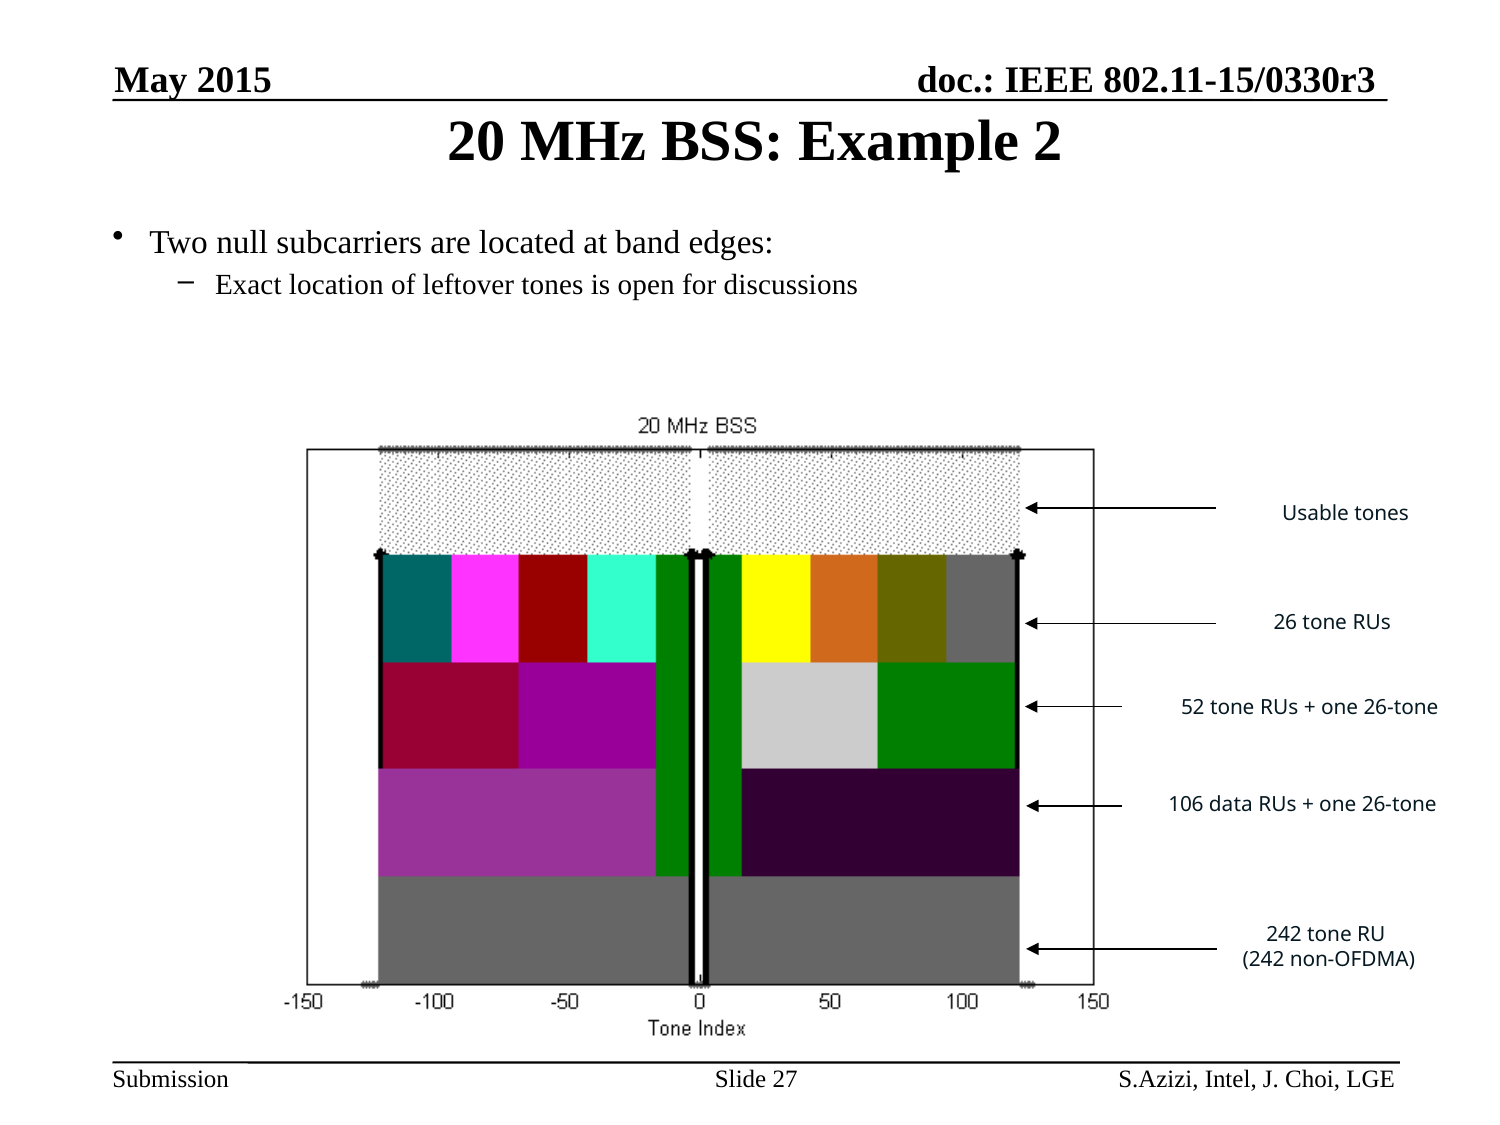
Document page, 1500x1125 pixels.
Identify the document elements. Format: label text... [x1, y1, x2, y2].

footer S.Azizi, Intel, J. Choi, LGE [1114, 1061, 1402, 1093]
text_box 26 tone RUs [1273, 608, 1391, 634]
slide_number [114, 54, 274, 101]
picture [174, 399, 1190, 1057]
text_box 242 tone RU (242 non-OFDMA) [1242, 920, 1415, 971]
list Two null subcarriers are located at band edges: Exact location of leftover tones is open for discussions [96, 212, 1435, 451]
text_box 106 data RUs + one 26-tone [1193, 790, 1437, 816]
text_box 52 tone RUs + one 26-tone [1193, 693, 1439, 720]
slide_number Slide 27 [712, 1064, 800, 1093]
title 20 MHz BSS: Example 2 [73, 99, 1437, 176]
text_box Usable tones [1281, 499, 1409, 526]
